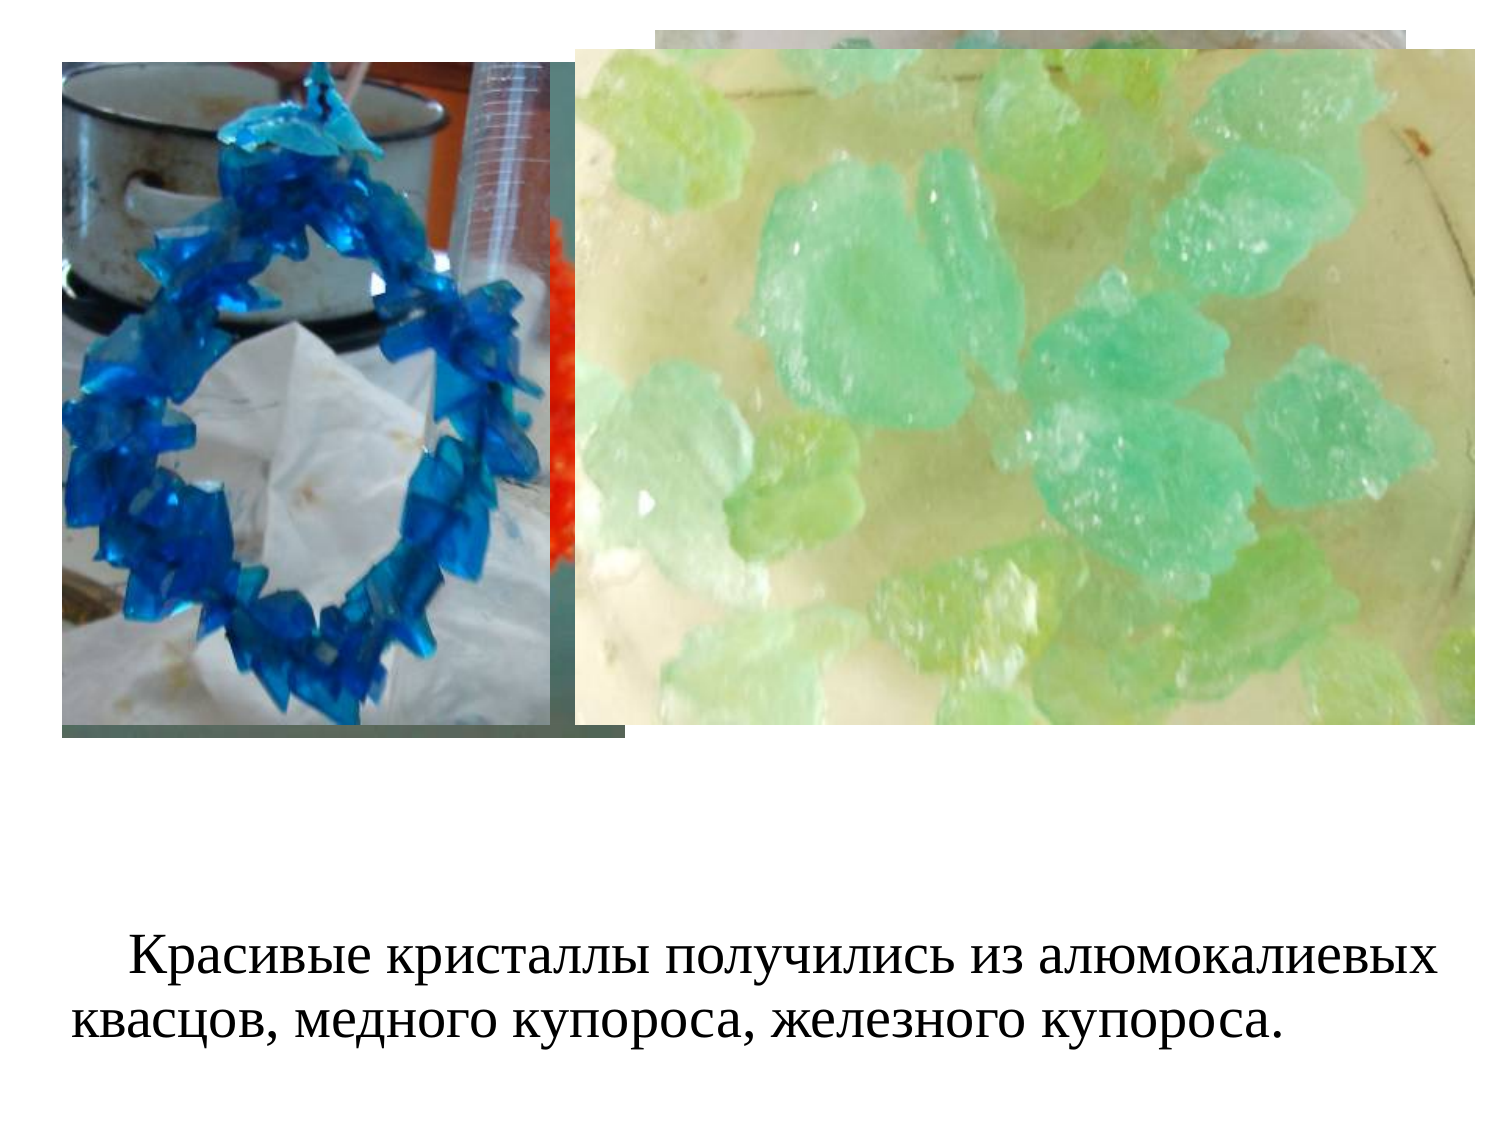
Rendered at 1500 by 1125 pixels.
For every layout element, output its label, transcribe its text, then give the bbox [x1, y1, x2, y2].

picture [62, 30, 1476, 738]
list Красивые кристаллы получились из алюмокалиевых квасцов, медного купороса, железного купороса. [0, 912, 1500, 1125]
